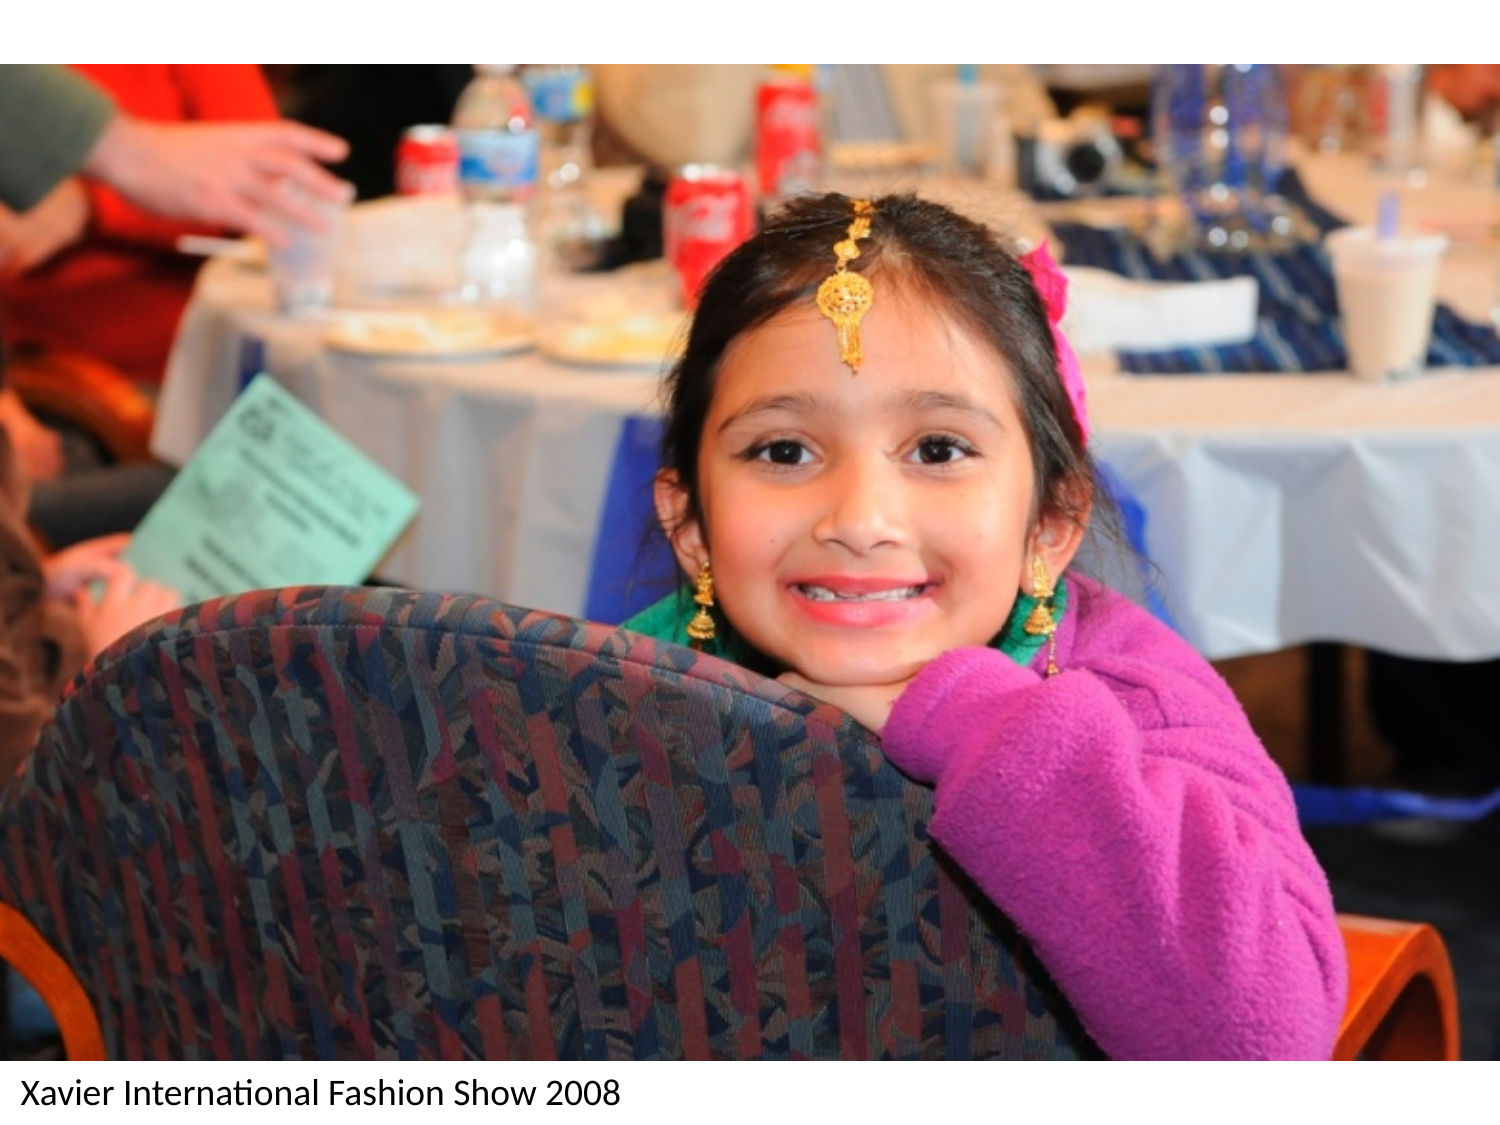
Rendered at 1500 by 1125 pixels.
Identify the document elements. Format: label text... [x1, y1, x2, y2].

picture [0, 63, 1500, 1061]
text_box Xavier International Fashion Show 2008 [5, 1068, 681, 1121]
